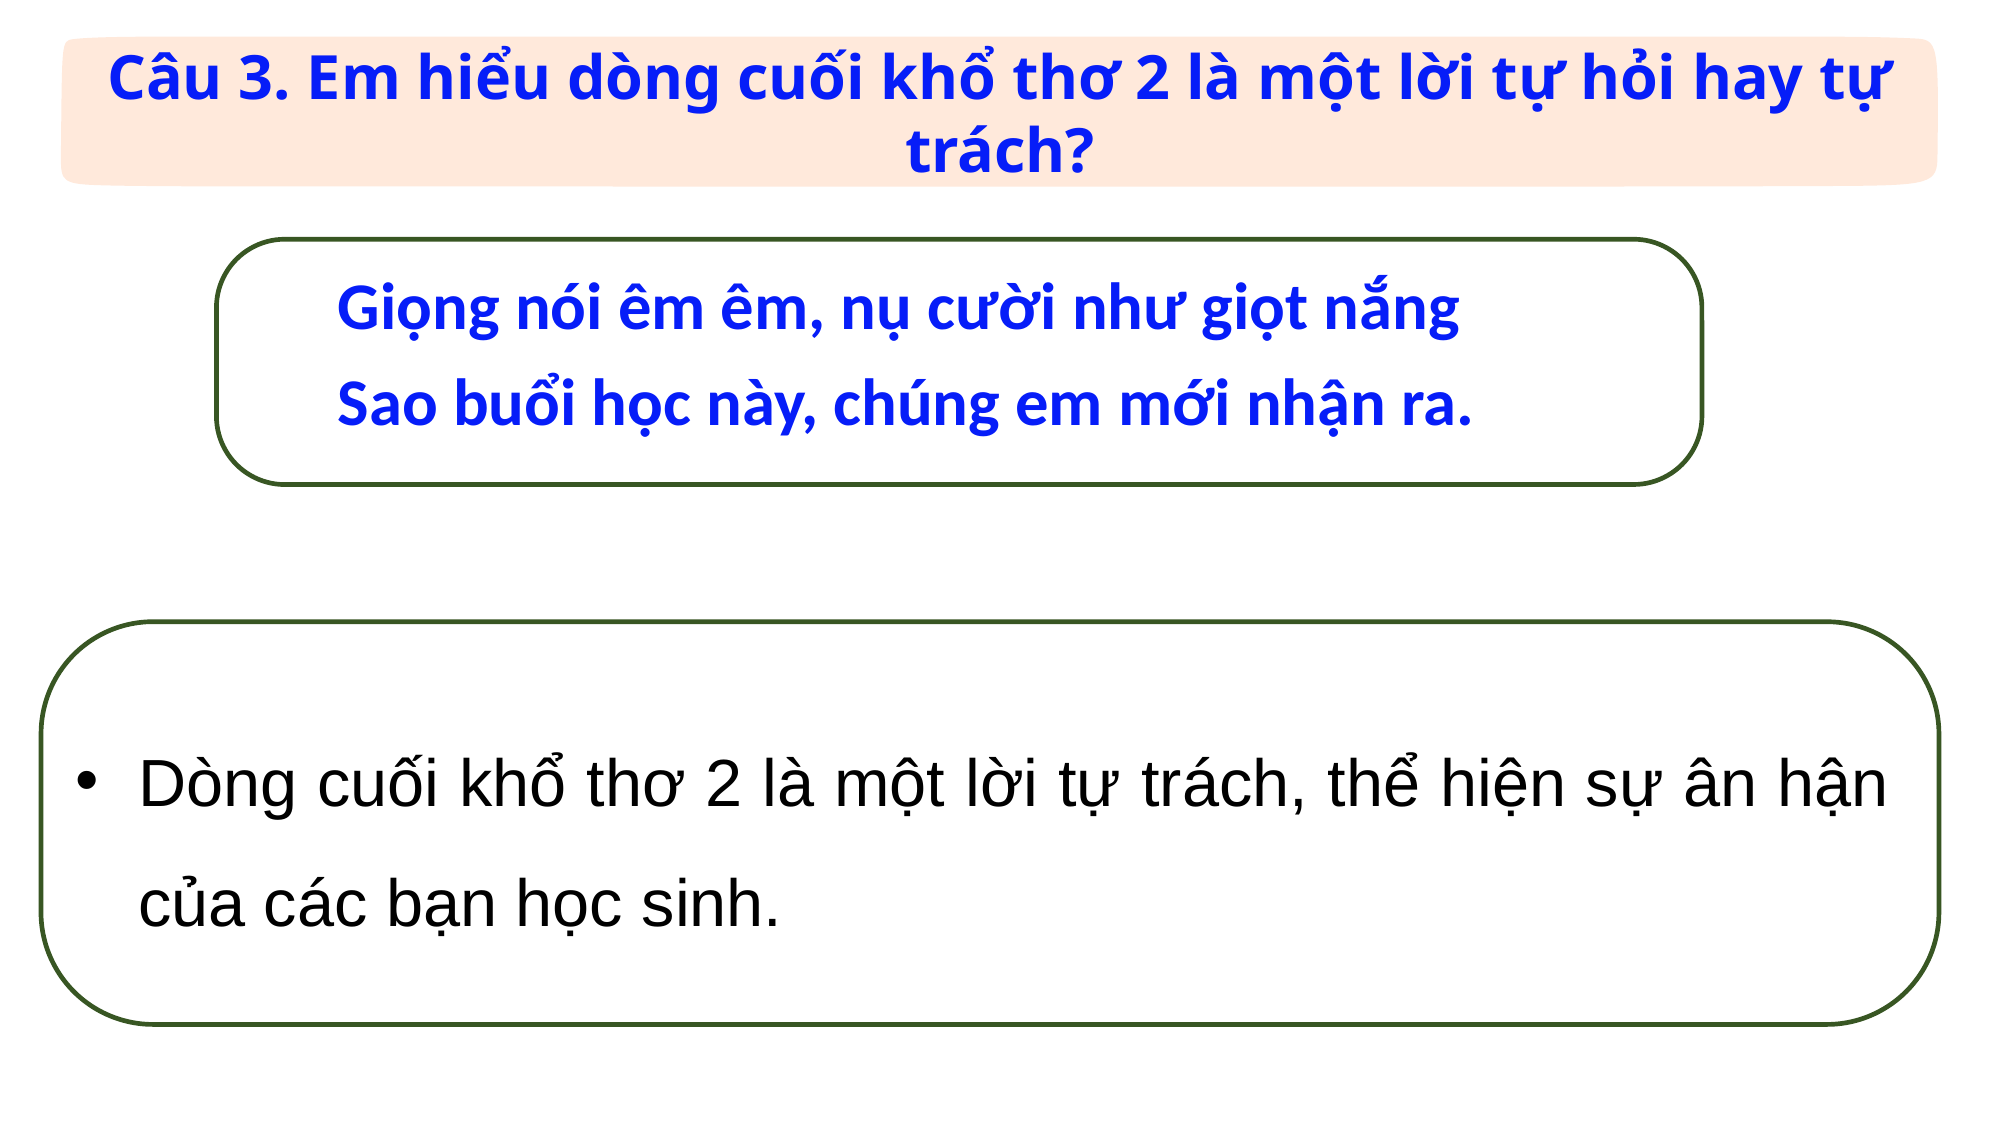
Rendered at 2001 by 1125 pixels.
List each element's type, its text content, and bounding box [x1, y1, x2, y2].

text_box Giọng nói êm êm, nụ cười như giọt nắng Sao buổi học này, chúng em mới nhận ra. [322, 255, 1735, 447]
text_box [60, 36, 1939, 187]
text_box [40, 621, 1939, 1025]
text_box [216, 239, 1695, 485]
text_box Dòng cuối khổ thơ 2 là một lời tự trách, thể hiện sự ân hận của các bạn học sinh. [60, 692, 1906, 947]
